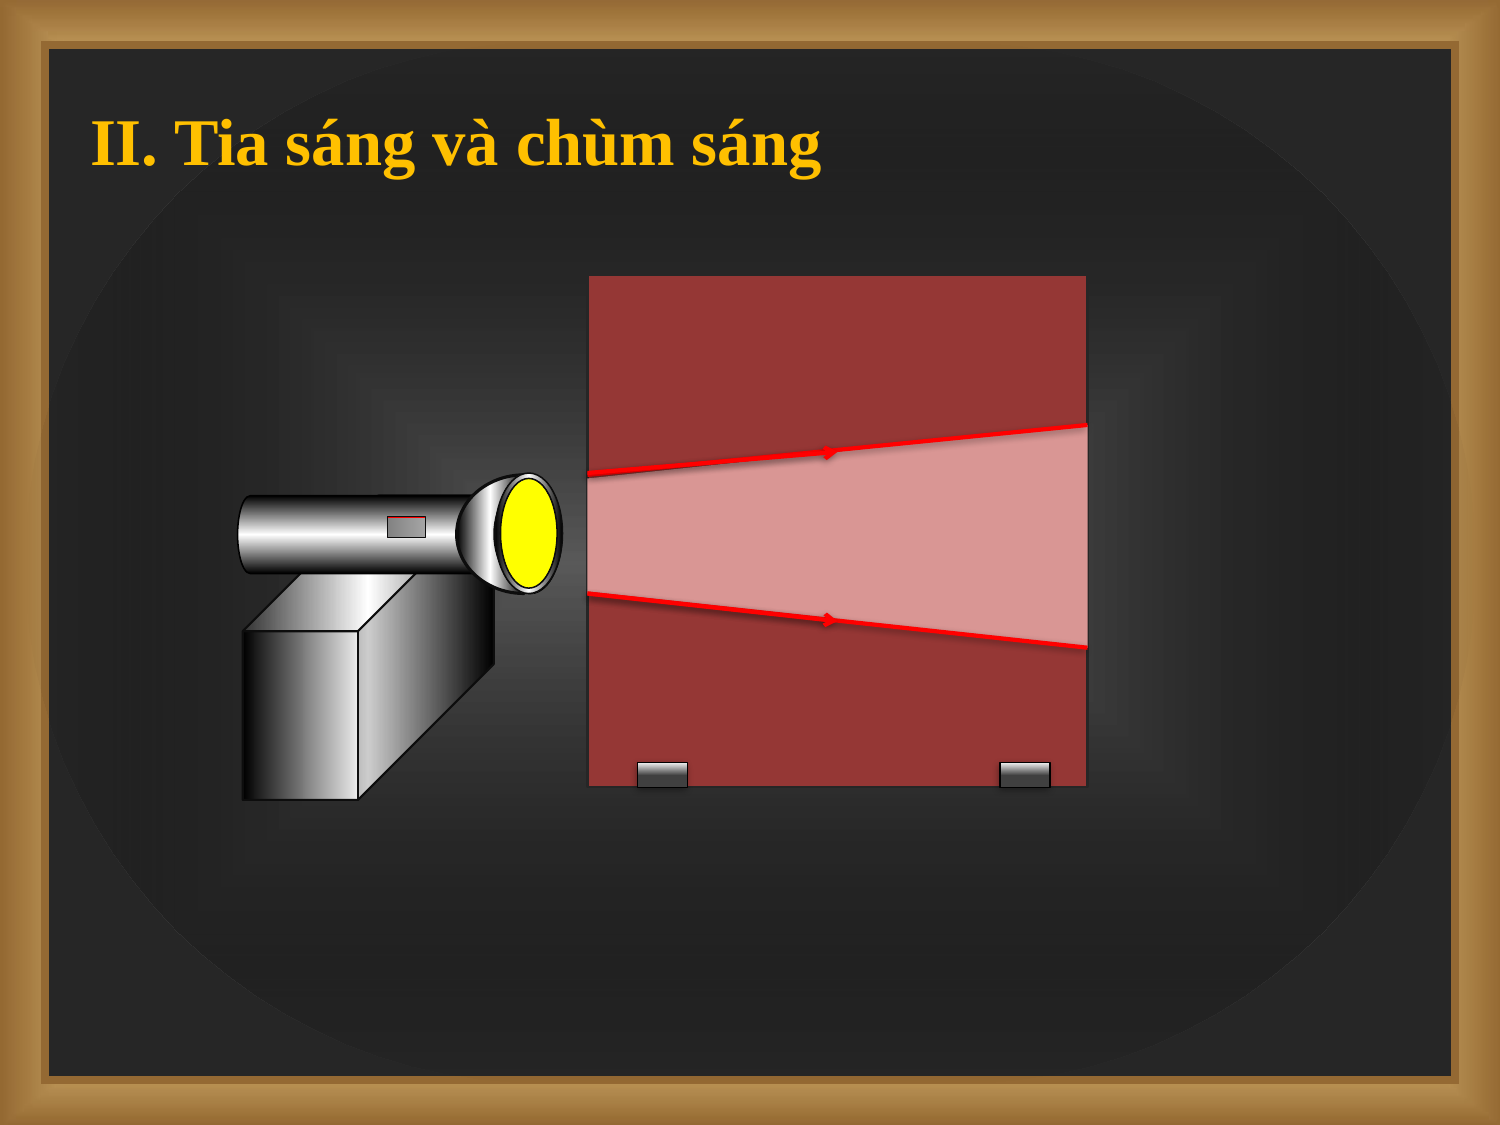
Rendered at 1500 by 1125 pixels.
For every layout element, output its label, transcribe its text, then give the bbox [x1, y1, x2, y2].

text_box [587, 451, 838, 474]
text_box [587, 424, 1088, 476]
text_box [999, 762, 1051, 788]
text_box [585, 273, 1090, 425]
picture [0, 0, 1500, 1125]
title II. Tia sáng và chùm sáng [74, 44, 1426, 233]
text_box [587, 593, 838, 622]
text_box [237, 472, 563, 801]
text_box [585, 479, 1090, 595]
text_box [637, 762, 688, 788]
text_box [585, 654, 1090, 790]
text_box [587, 593, 1088, 648]
